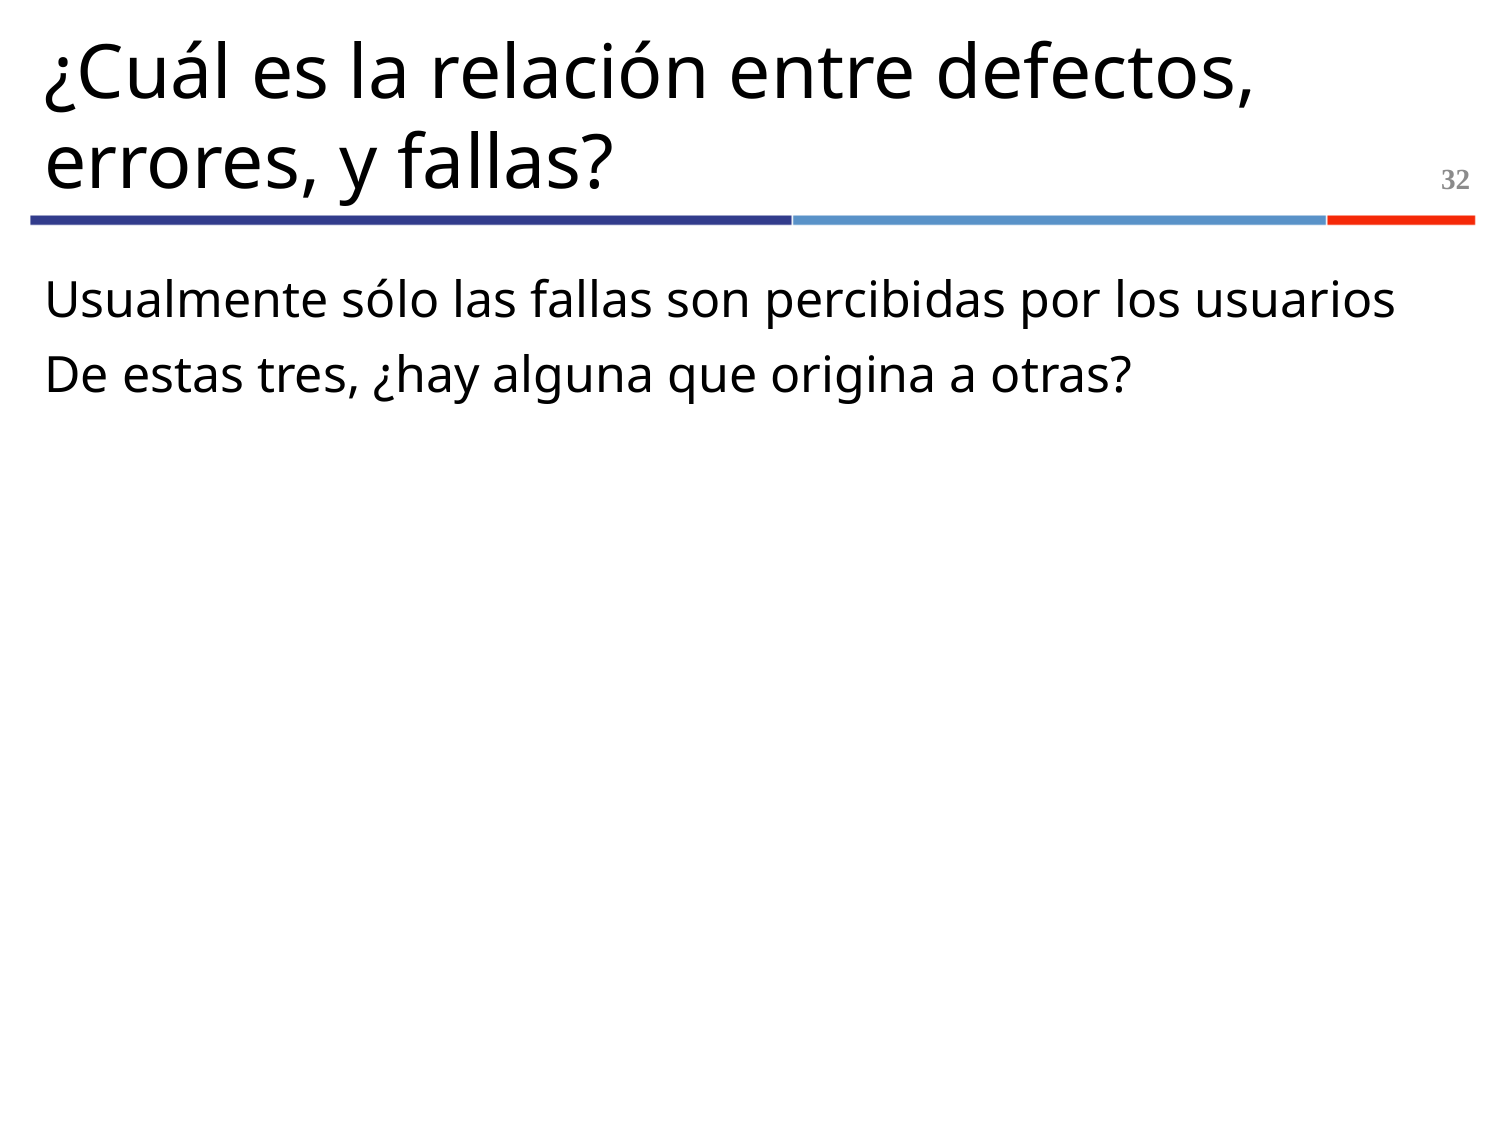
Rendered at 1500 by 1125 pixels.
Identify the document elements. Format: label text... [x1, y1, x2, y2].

slide_number 32 [1387, 148, 1471, 209]
list Usualmente sólo las fallas son percibidas por los usuarios De estas tres, ¿hay alguna que origina a otras? [29, 267, 1471, 1094]
title ¿Cuál es la relación entre defectos, errores, y fallas? [29, 18, 1388, 209]
picture [23, 208, 1483, 233]
